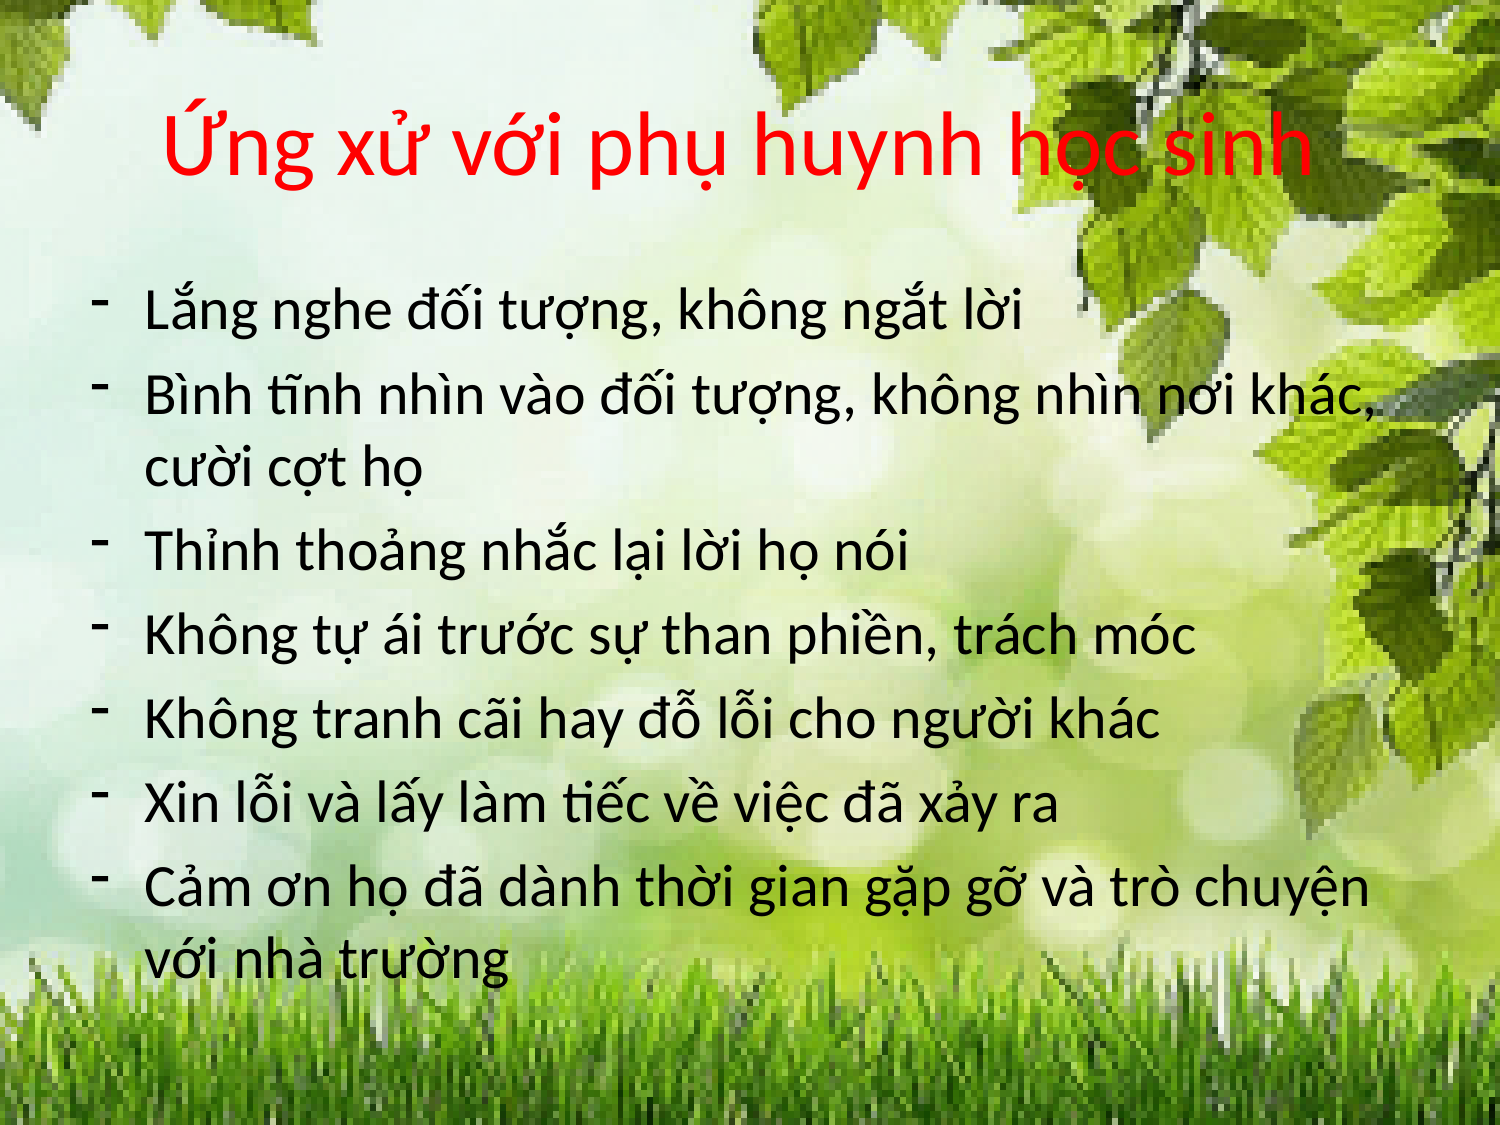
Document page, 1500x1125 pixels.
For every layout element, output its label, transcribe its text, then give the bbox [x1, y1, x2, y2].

list Lắng nghe đối tượng, không ngắt lời Bình tĩnh nhìn vào đối tượng, không nhìn nơi khác, cười cợt họ Thỉnh thoảng nhắc lại lời họ nói Không tự ái trước sự than phiền, trách móc Không tranh cãi hay đỗ lỗi cho người khác Xin lỗi và lấy làm tiếc về việc đã xảy ra Cảm ơn họ đã dành thời gian gặp gỡ và trò chuyện với nhà trường [75, 262, 1425, 1005]
title Ứng xử với phụ huynh học sinh [75, 45, 1425, 233]
picture [0, 0, 1500, 1125]
